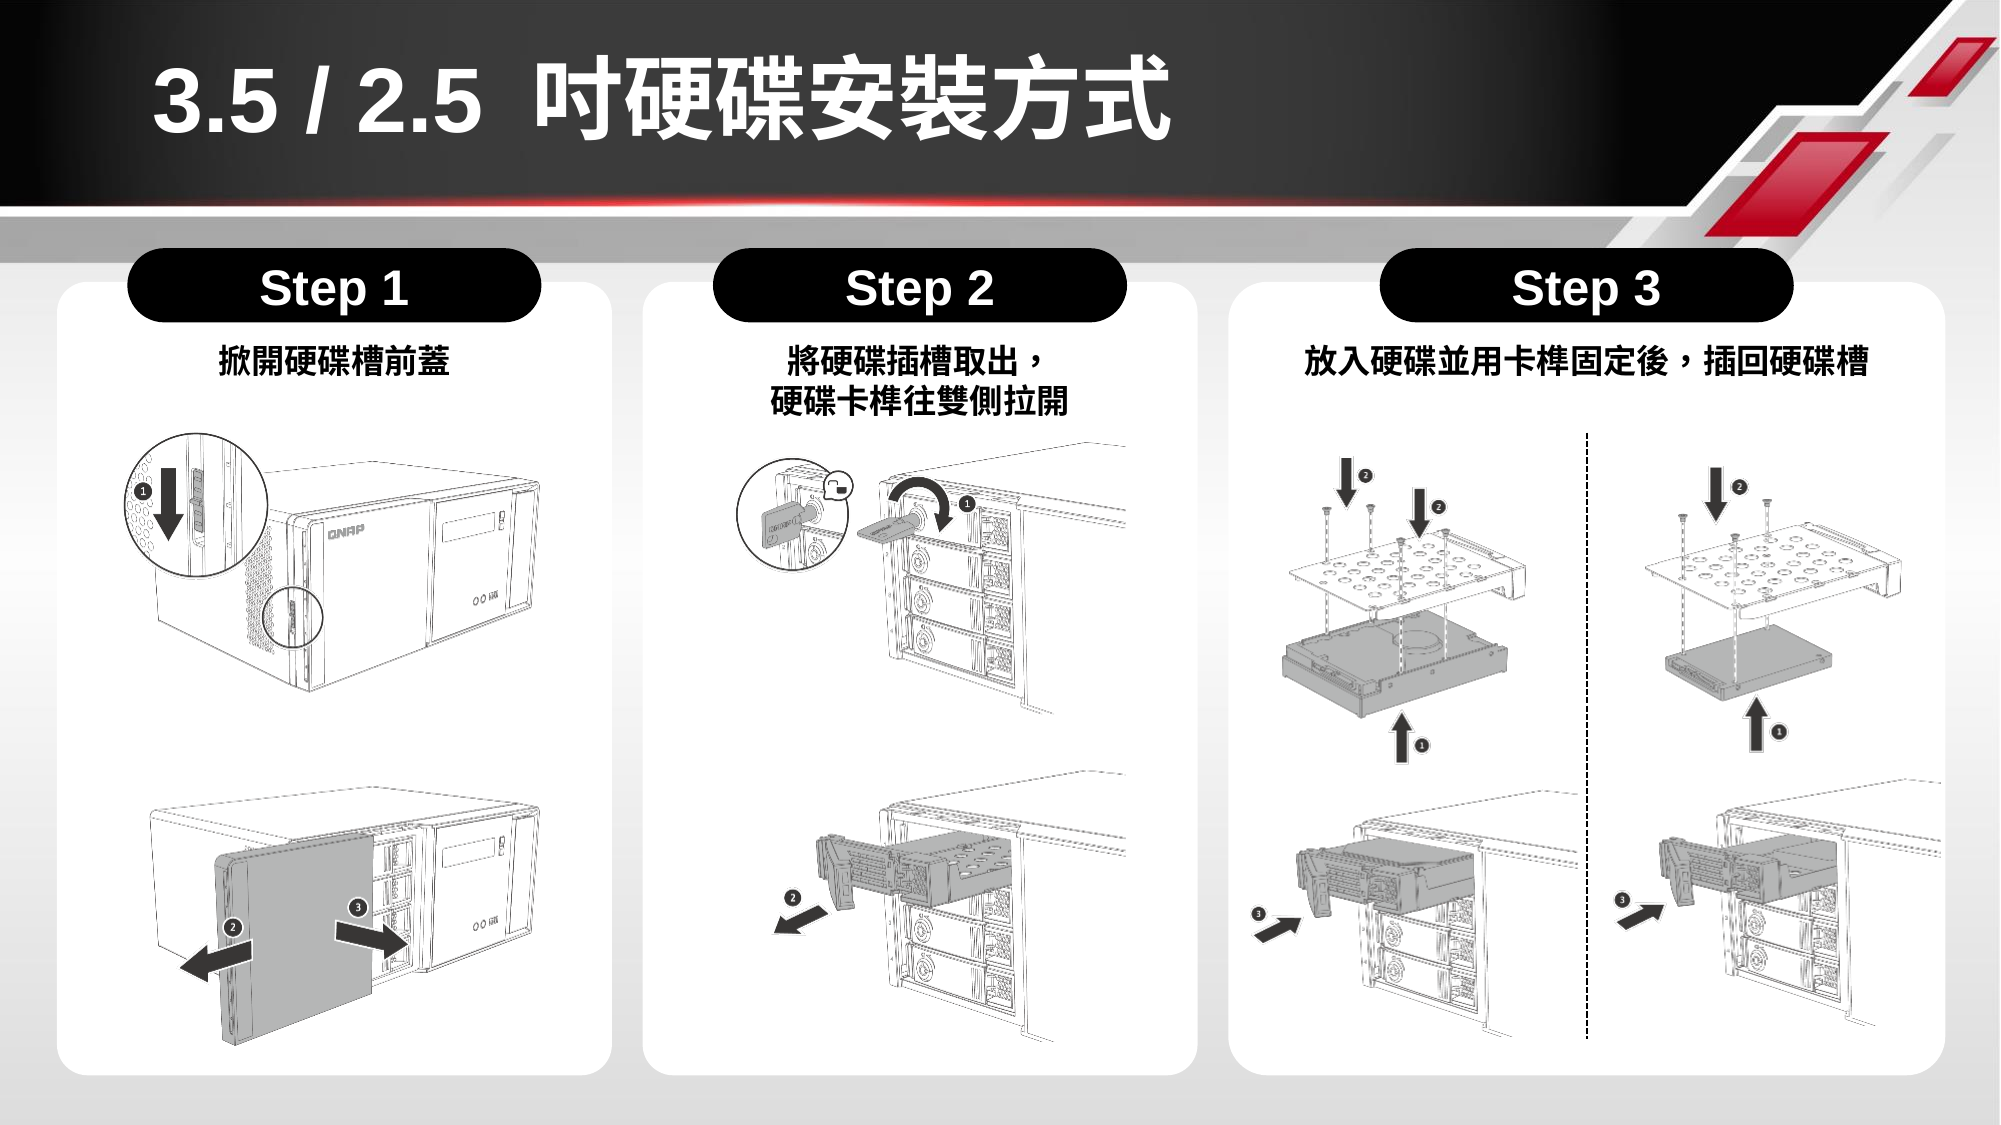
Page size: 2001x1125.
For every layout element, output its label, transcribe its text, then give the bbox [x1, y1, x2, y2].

text_box 放入硬碟並用卡榫固定後，插回硬碟槽 [1230, 332, 1944, 388]
title 3.5 / 2.5 吋硬碟安裝方式 [137, 0, 1863, 206]
text_box 將硬碟插槽取出， 硬碟卡榫往雙側拉開 [670, 332, 1170, 428]
text_box Step 2 [712, 248, 1128, 323]
text_box Step 1 [127, 248, 542, 323]
picture [0, 0, 2000, 1125]
text_box [58, 282, 611, 1075]
text_box 掀開硬碟槽前蓋 [85, 332, 584, 388]
text_box [1229, 282, 1945, 1075]
text_box [643, 282, 1197, 1075]
text_box Step 3 [1379, 248, 1794, 323]
